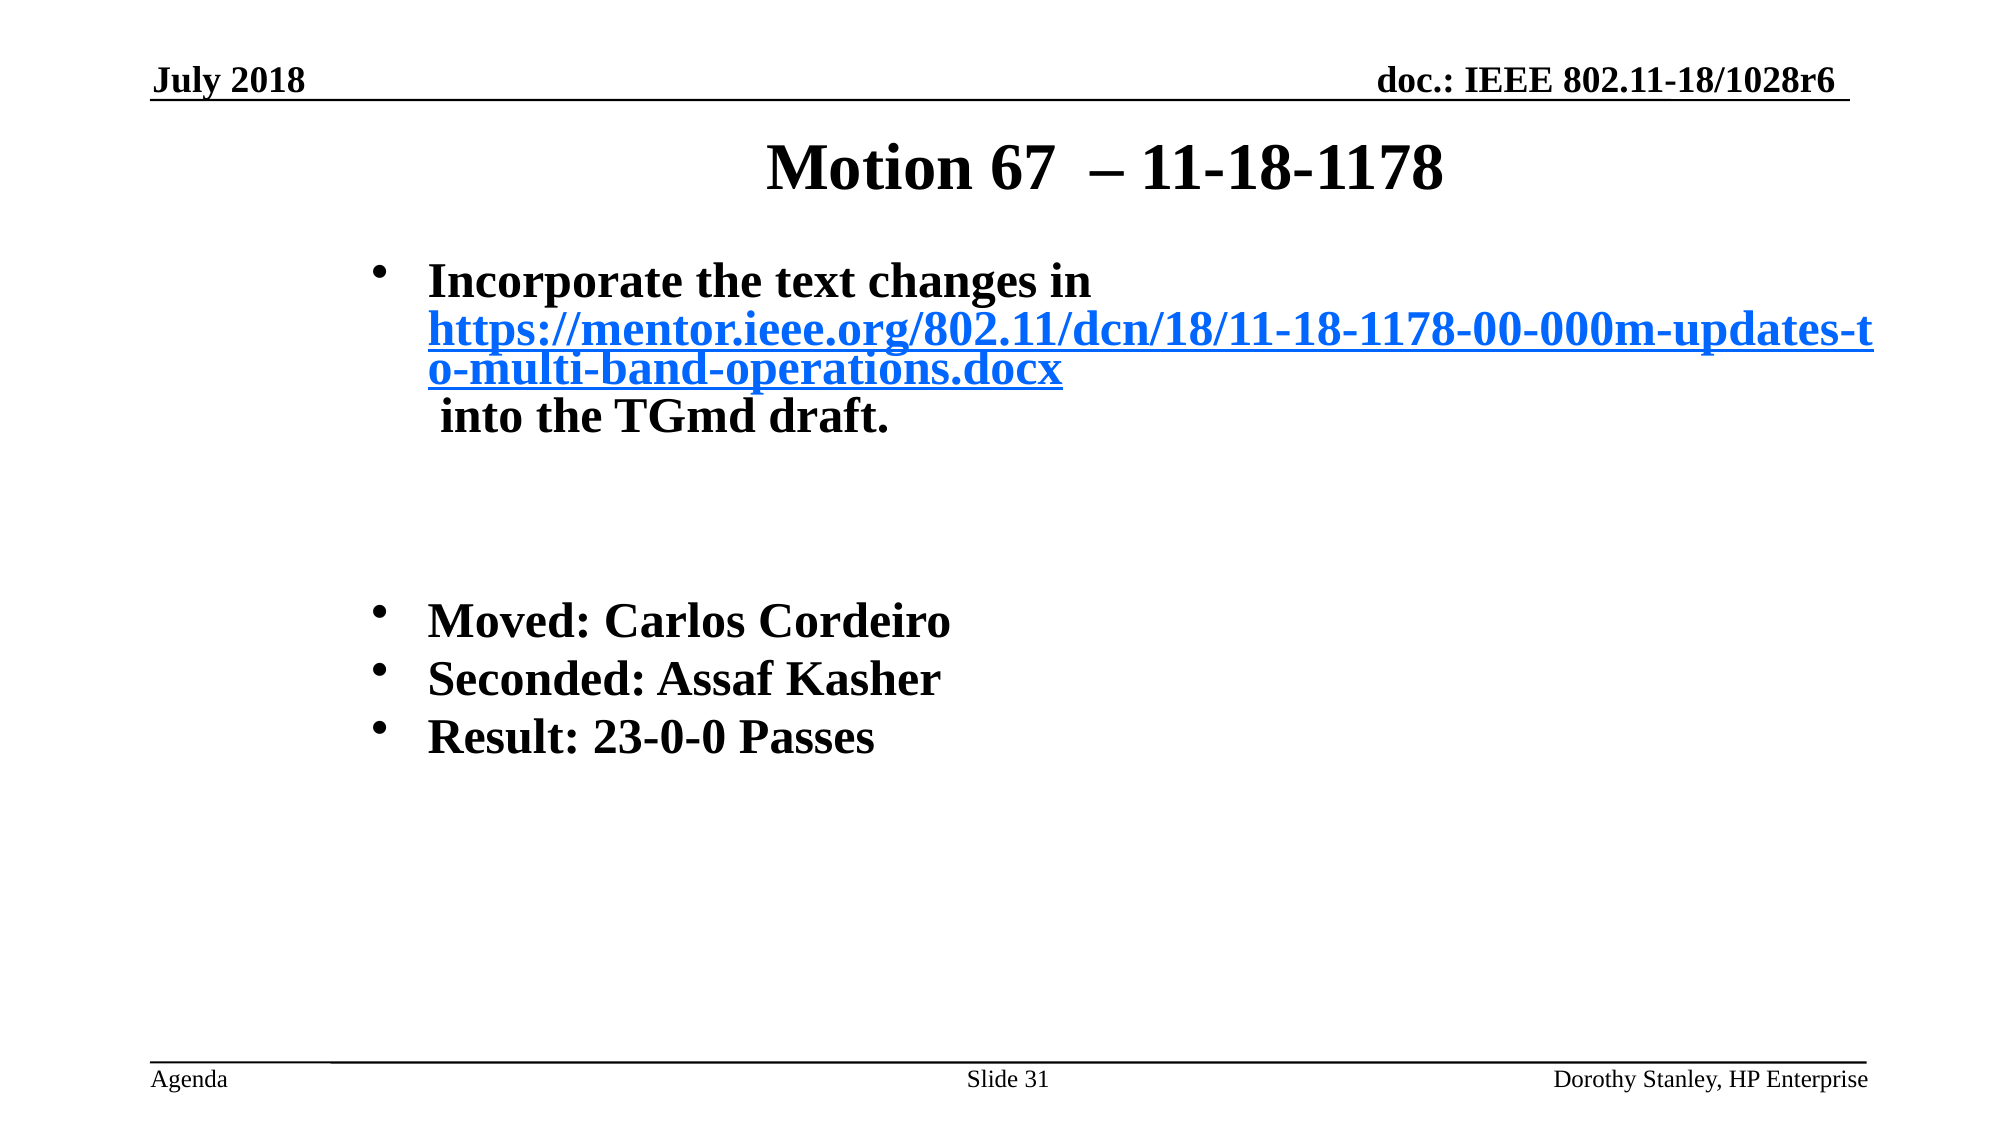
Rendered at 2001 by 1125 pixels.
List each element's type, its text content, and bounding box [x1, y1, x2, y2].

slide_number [152, 54, 567, 100]
list Incorporate the text changes in https://mentor.ieee.org/802.11/dcn/18/11-18-1178-00-000m-updates-to-multi-band-operations.docx into the TGmd draft. Moved: Carlos Cordeiro Seconded: Assaf Kasher Result: 23-0-0 Passes [356, 251, 1911, 1002]
footer Dorothy Stanley, HP Enterprise [1549, 1062, 1869, 1093]
slide_number Slide 31 [966, 1062, 1051, 1093]
title Motion 67 – 11-18-1178 [362, 75, 1850, 250]
